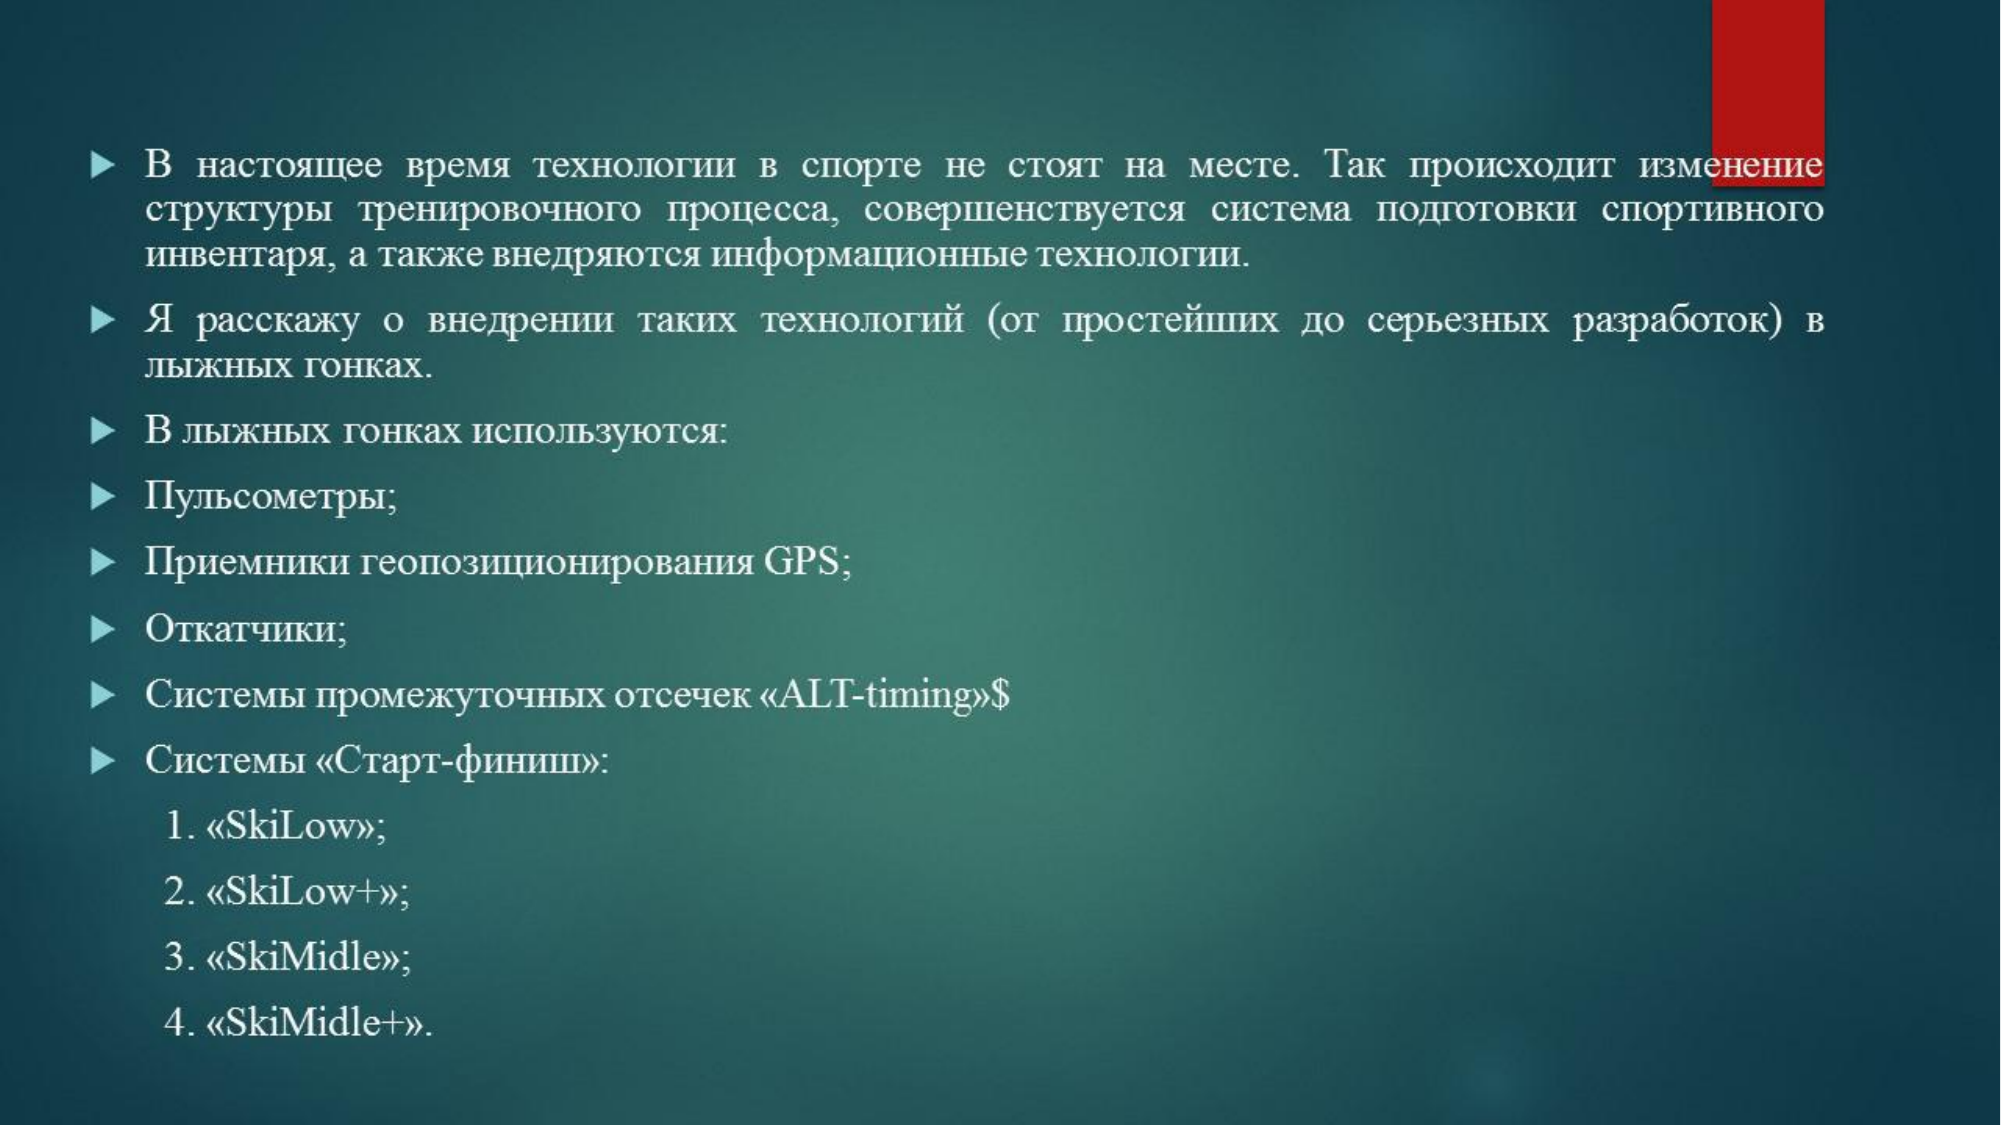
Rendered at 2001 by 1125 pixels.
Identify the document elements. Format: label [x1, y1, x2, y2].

list [0, 0, 2000, 1125]
